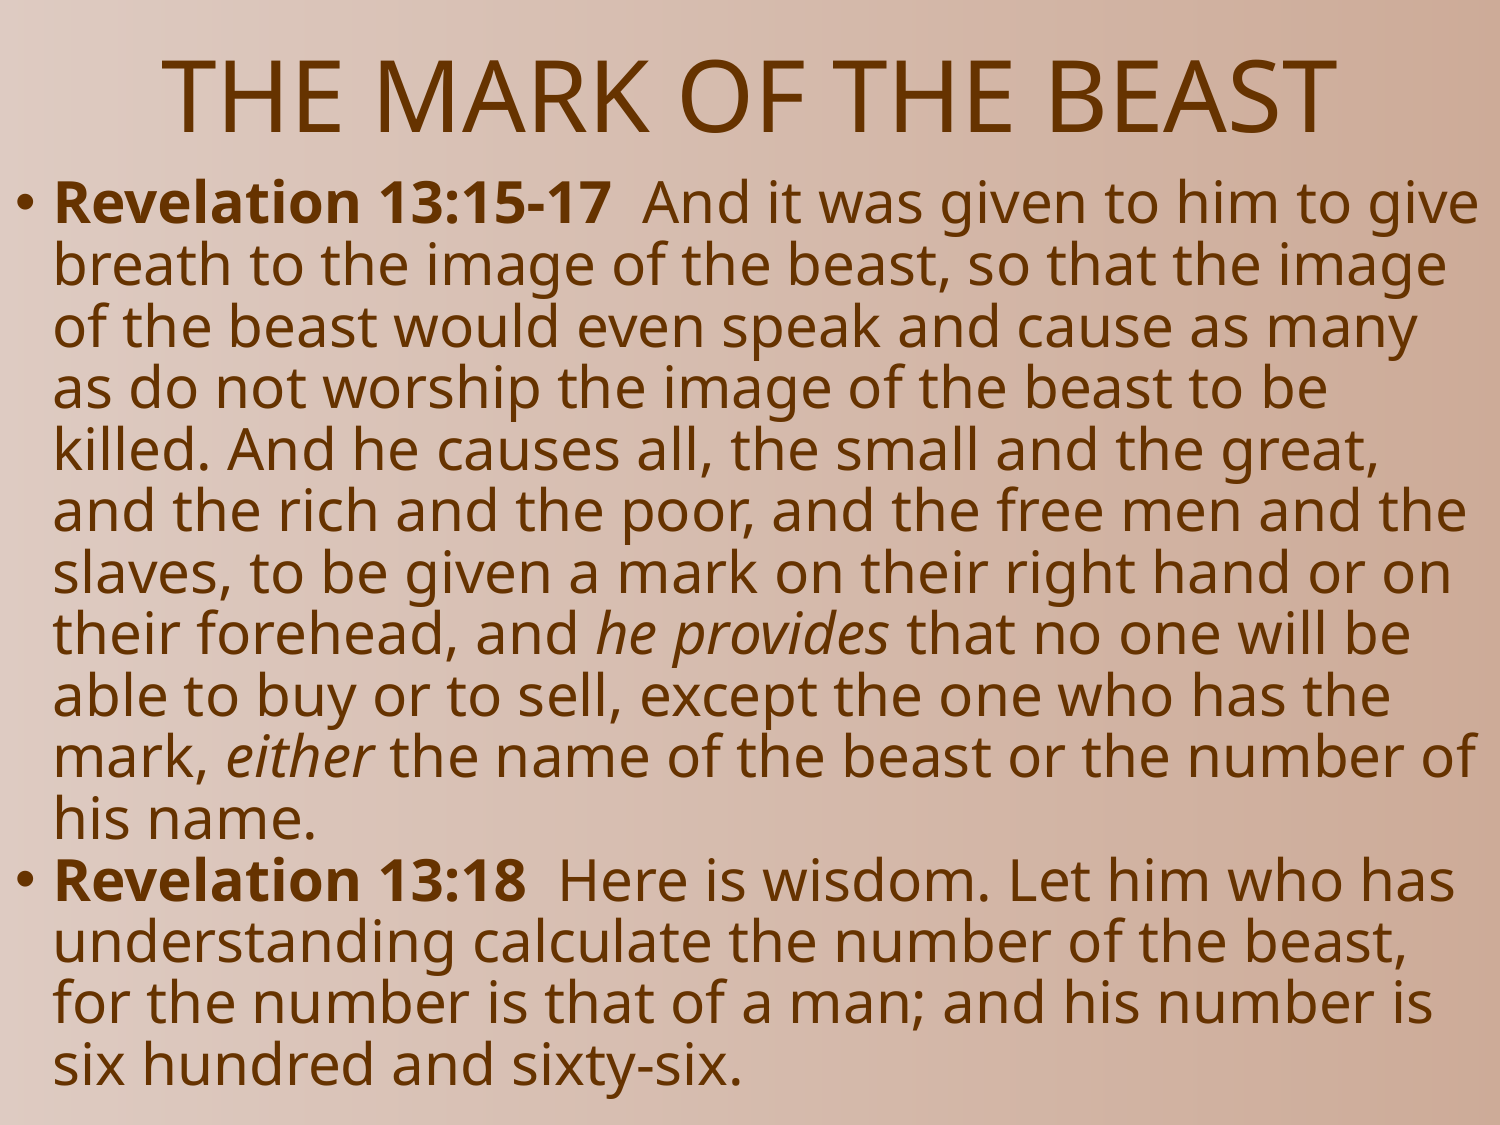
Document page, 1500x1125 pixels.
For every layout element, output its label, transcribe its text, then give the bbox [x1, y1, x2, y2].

list Revelation 13:15-17 And it was given to him to give breath to the image of the beast, so that the image of the beast would even speak and cause as many as do not worship the image of the beast to be killed. And he causes all, the small and the great, and the rich and the poor, and the free men and the slaves, to be given a mark on their right hand or on their forehead, and he provides that no one will be able to buy or to sell, except the one who has the mark, either the name of the beast or the number of his name. Revelation 13:18 Here is wisdom. Let him who has understanding calculate the number of the beast, for the number is that of a man; and his number is six hundred and sixty-six. [0, 167, 1500, 1125]
title THE MARK OF THE BEAST [0, 0, 1500, 167]
